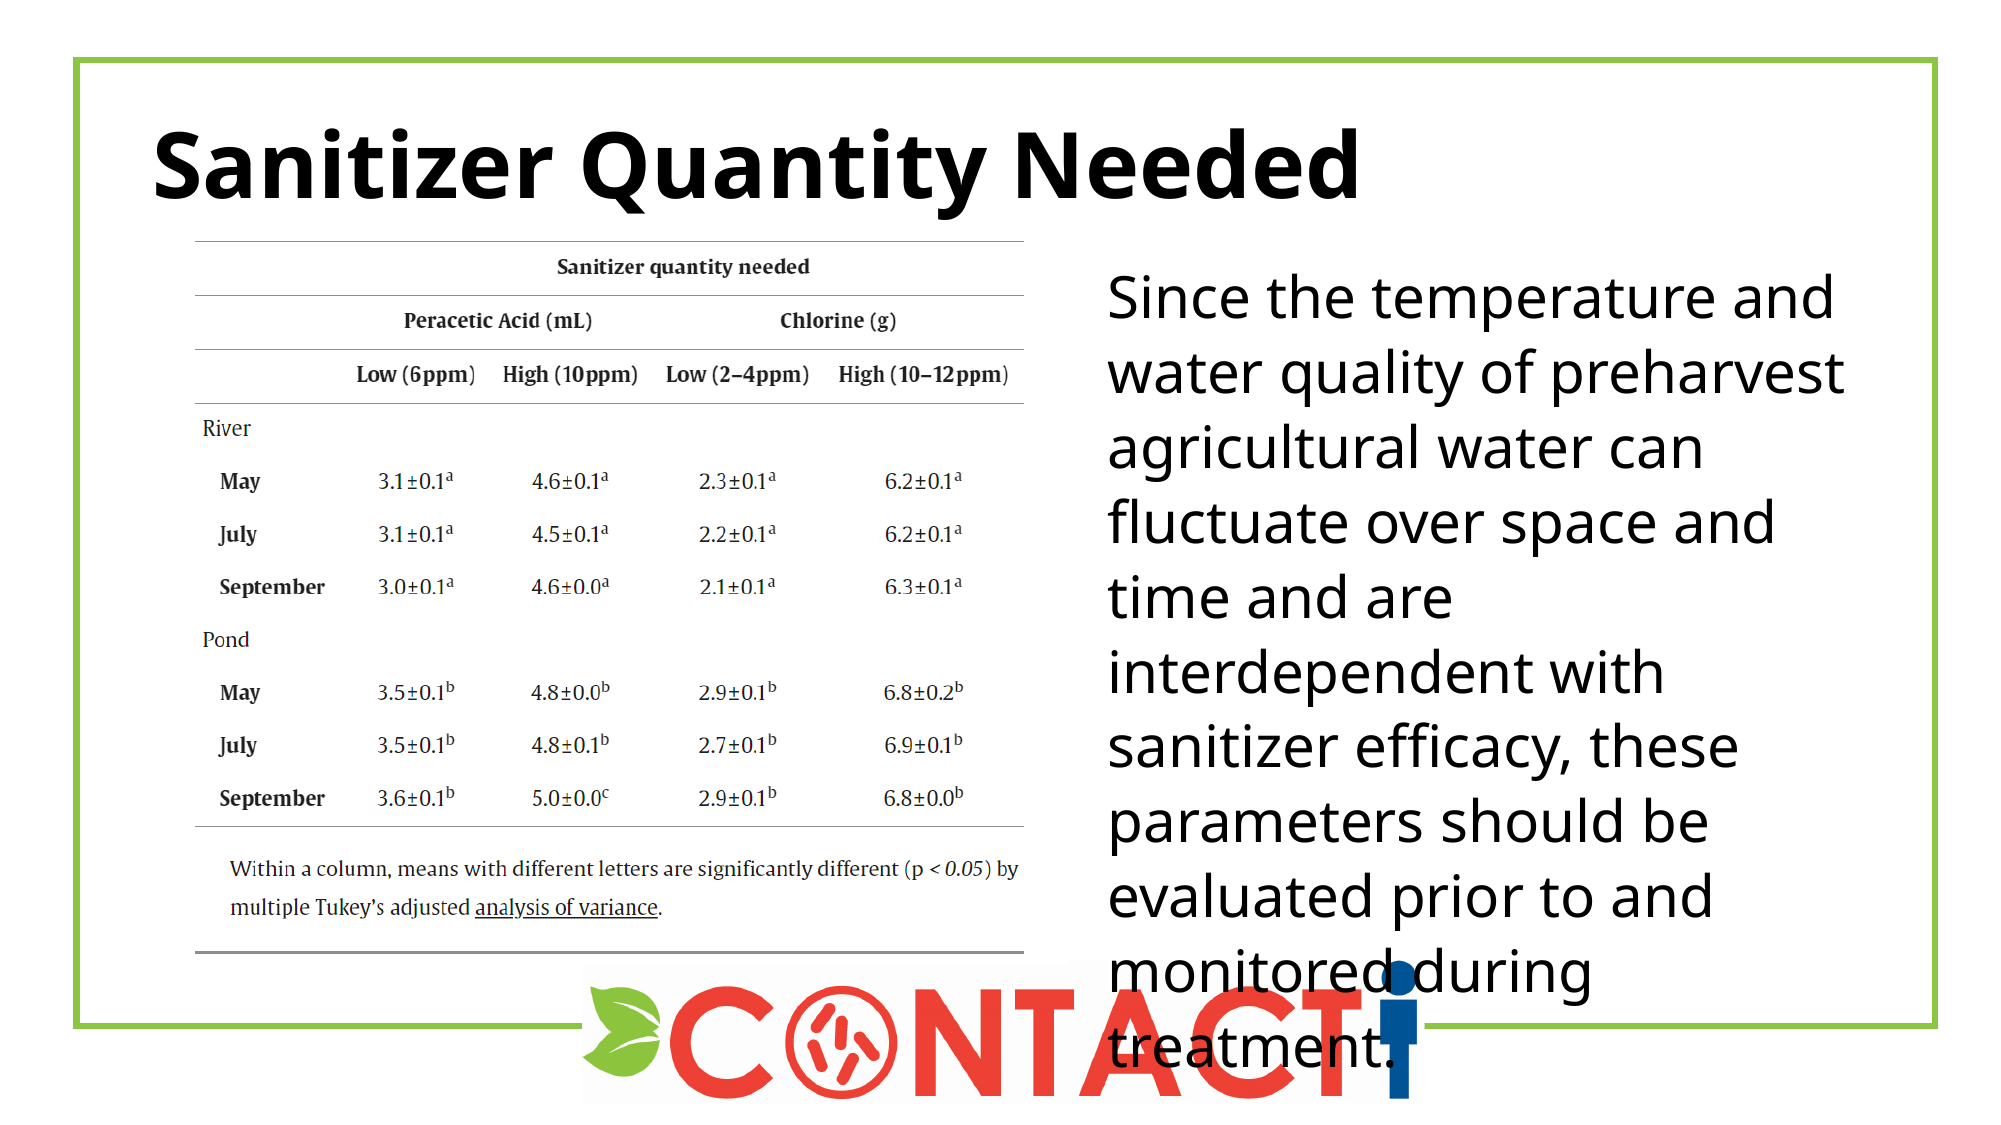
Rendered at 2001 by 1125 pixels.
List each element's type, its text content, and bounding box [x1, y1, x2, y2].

title Sanitizer Quantity Needed [137, 59, 1863, 278]
picture [161, 223, 1416, 1103]
text_box Since the temperature and water quality of preharvest agricultural water can fluctuate over space and time and are interdependent with sanitizer efficacy, these parameters should be evaluated prior to and monitored during treatment. [1092, 248, 1877, 1087]
